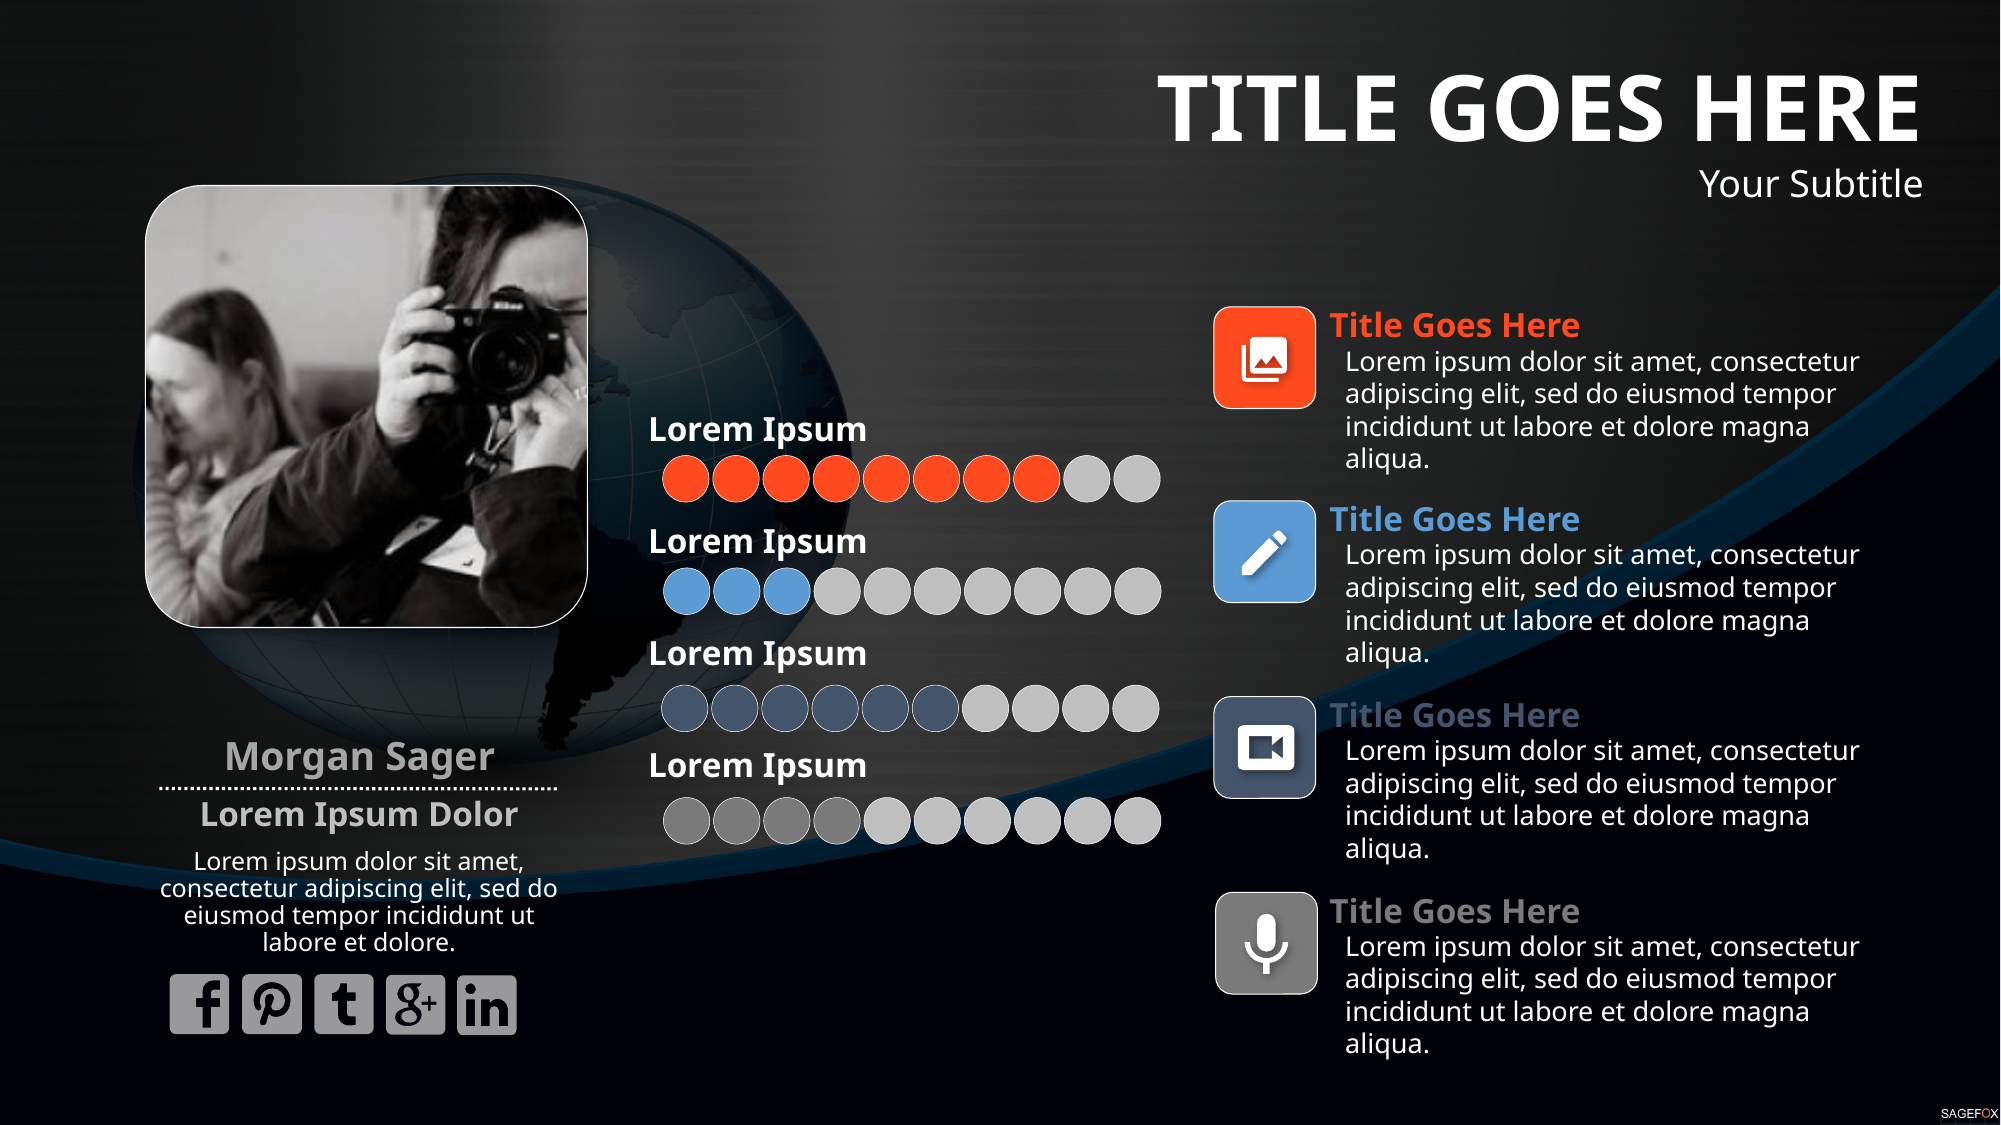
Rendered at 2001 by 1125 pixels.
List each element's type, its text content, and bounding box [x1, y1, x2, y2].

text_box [661, 685, 1160, 732]
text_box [663, 567, 1162, 615]
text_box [662, 455, 1161, 503]
list Lorem Ipsum Dolor [184, 794, 535, 837]
text_box Lorem Ipsum [633, 624, 883, 680]
picture [0, 0, 2001, 1125]
list Lorem ipsum dolor sit amet, consectetur adipiscing elit, sed do eiusmod tempor incididunt ut labore et dolore. [159, 848, 560, 962]
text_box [1345, 889, 1875, 1028]
text_box TITLE GOES HERE Your Subtitle [1035, 42, 1939, 212]
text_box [169, 974, 517, 1036]
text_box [1345, 693, 1875, 833]
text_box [1213, 500, 1316, 603]
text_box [1215, 892, 1318, 995]
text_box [663, 797, 1161, 845]
list Morgan Sager [184, 736, 535, 779]
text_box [1213, 696, 1316, 799]
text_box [1345, 498, 1875, 637]
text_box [1345, 304, 1875, 443]
text_box Lorem Ipsum [633, 736, 883, 792]
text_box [1213, 306, 1316, 409]
text_box Lorem Ipsum [633, 512, 883, 568]
text_box Lorem Ipsum [633, 401, 883, 456]
